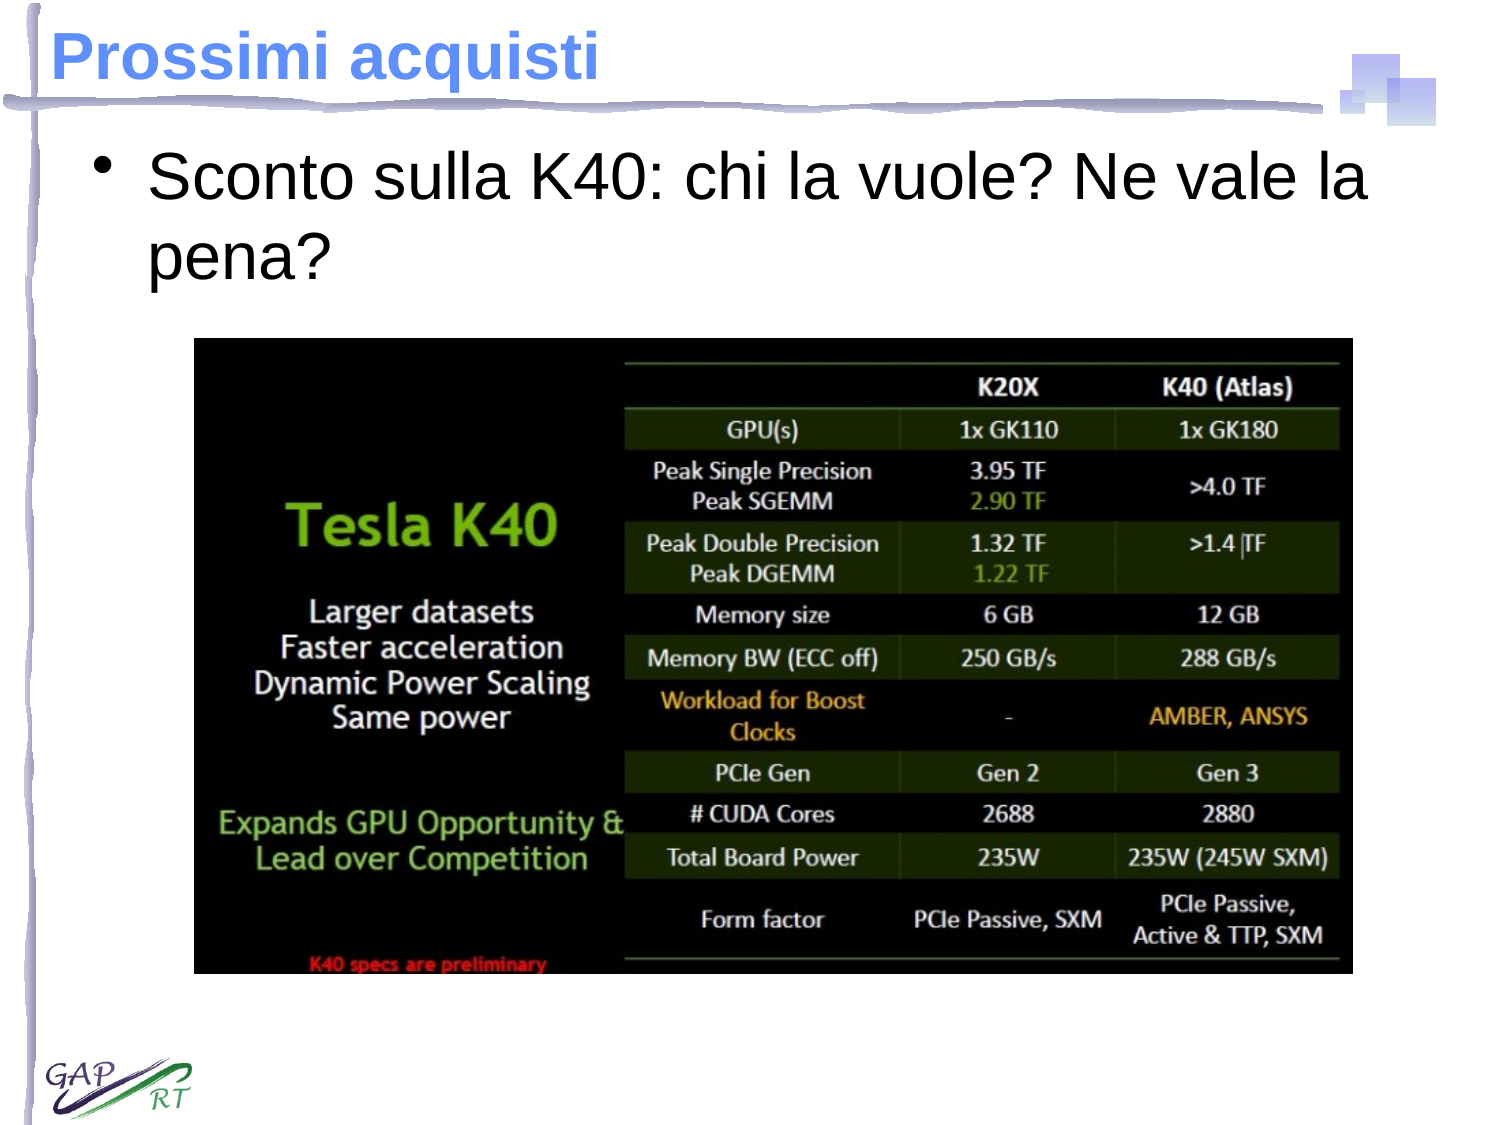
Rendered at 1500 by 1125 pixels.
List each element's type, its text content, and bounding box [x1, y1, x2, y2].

title Prossimi acquisti [34, 0, 1395, 107]
picture [43, 1055, 192, 1122]
picture [194, 337, 1353, 975]
list Sconto sulla K40: chi la vuole? Ne vale la pena? [76, 125, 1427, 869]
